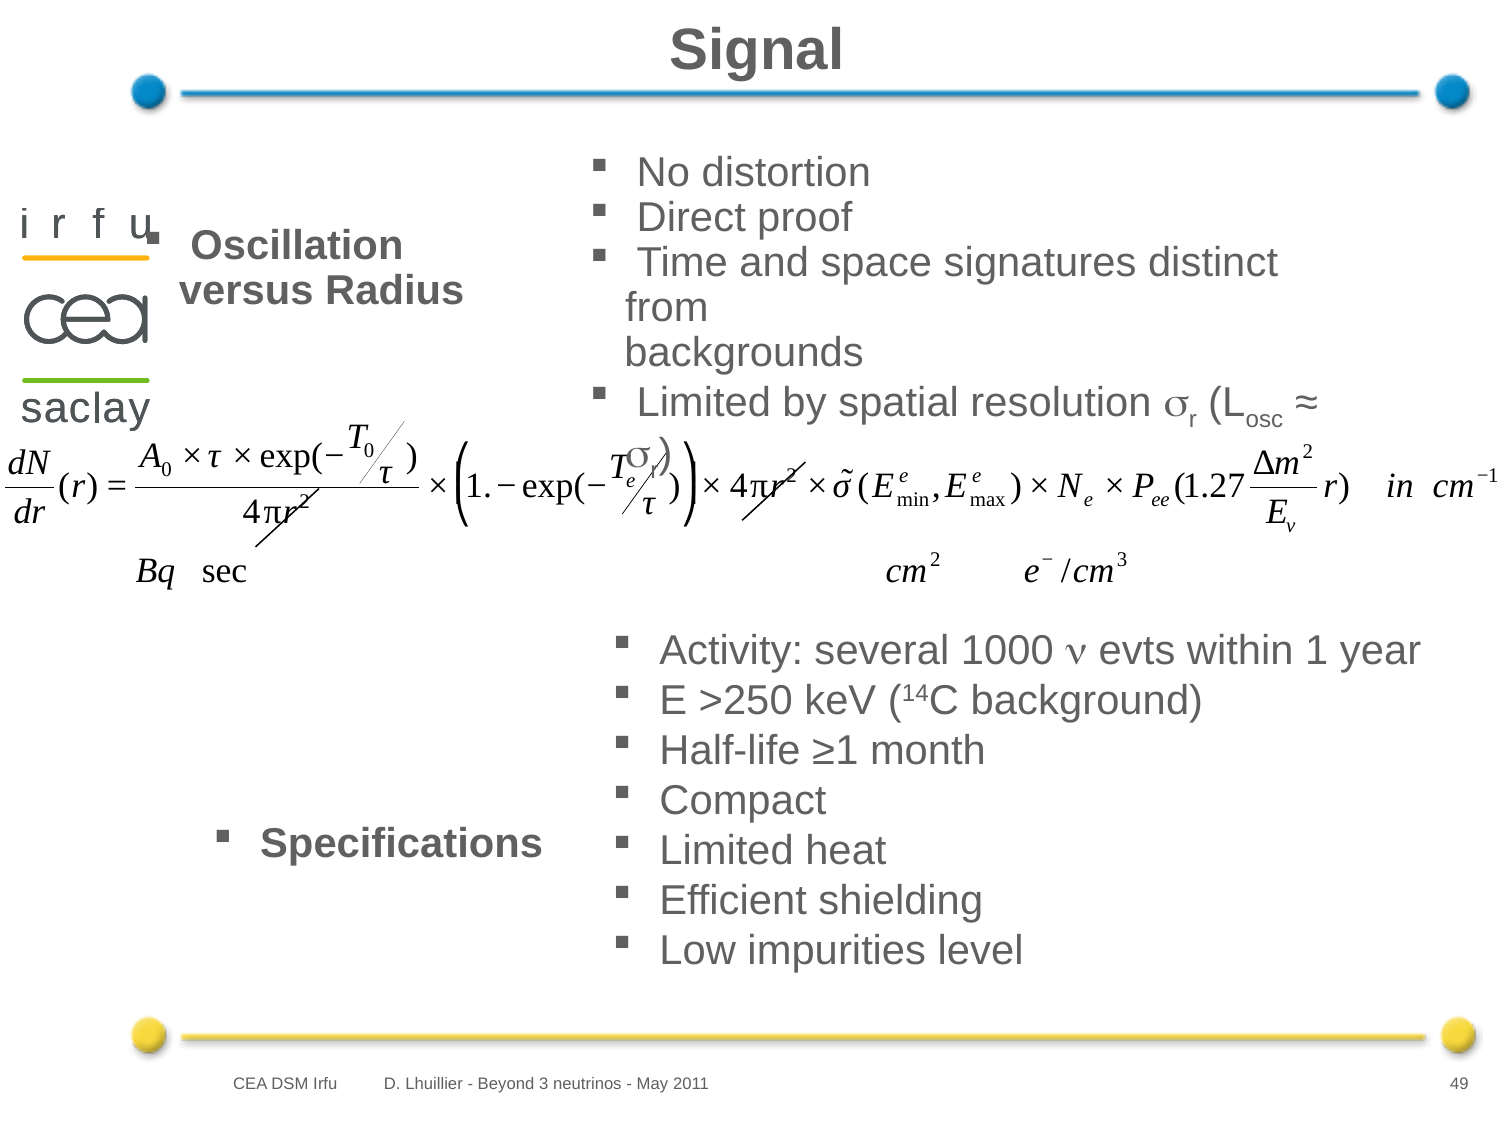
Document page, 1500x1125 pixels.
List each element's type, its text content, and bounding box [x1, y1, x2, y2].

picture [112, 999, 1483, 1071]
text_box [255, 488, 320, 548]
text_box Activity: several 1000 n evts within 1 year E >250 keV (14C background) Half-life ≥1 month Compact Limited heat Efficient shielding Low impurities level [597, 615, 1455, 980]
text_box Signal [42, 3, 1472, 89]
text_box No distortion Direct proof Time and space signatures distinct from backgrounds Limited by spatial resolution r (Losc ≈ r) [575, 143, 1386, 416]
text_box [0, 417, 1500, 594]
picture [112, 57, 1477, 126]
footer D. Lhuillier - Beyond 3 neutrinos - May 2011 [383, 1065, 1427, 1101]
slide_number 49 [1427, 1065, 1492, 1101]
text_box Oscillation versus Radius [128, 215, 496, 321]
text_box Specifications [198, 814, 566, 874]
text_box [741, 461, 806, 521]
